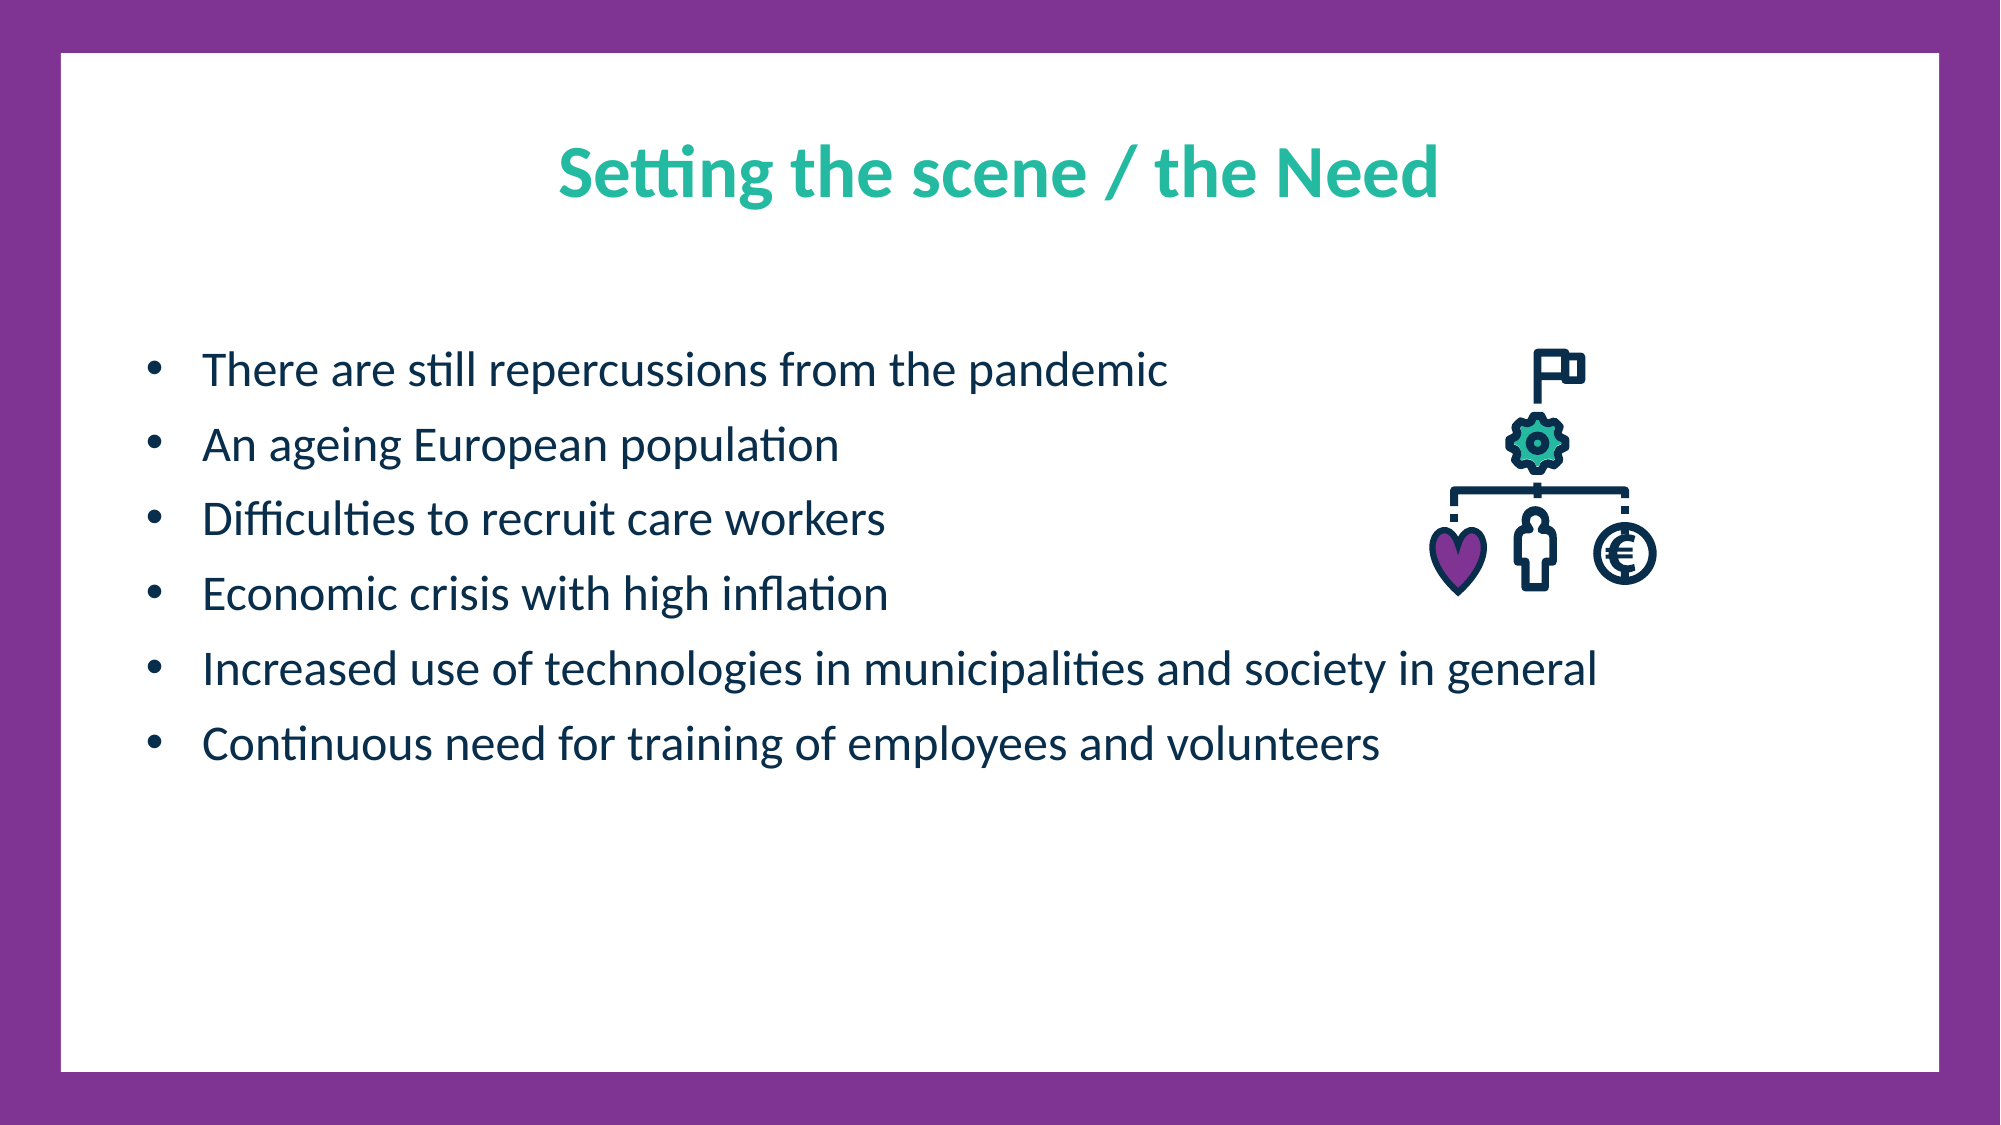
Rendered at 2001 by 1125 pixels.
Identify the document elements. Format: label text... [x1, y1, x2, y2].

list Setting the scene / the Need [130, 124, 1869, 257]
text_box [1450, 348, 1657, 592]
text_box [1431, 529, 1450, 586]
list There are still repercussions from the pandemic An ageing European population Difficulties to recruit care workers Economic crisis with high inflation Increased use of technologies in municipalities and society in general Continuous need for training of employees and volunteers [130, 335, 1869, 968]
